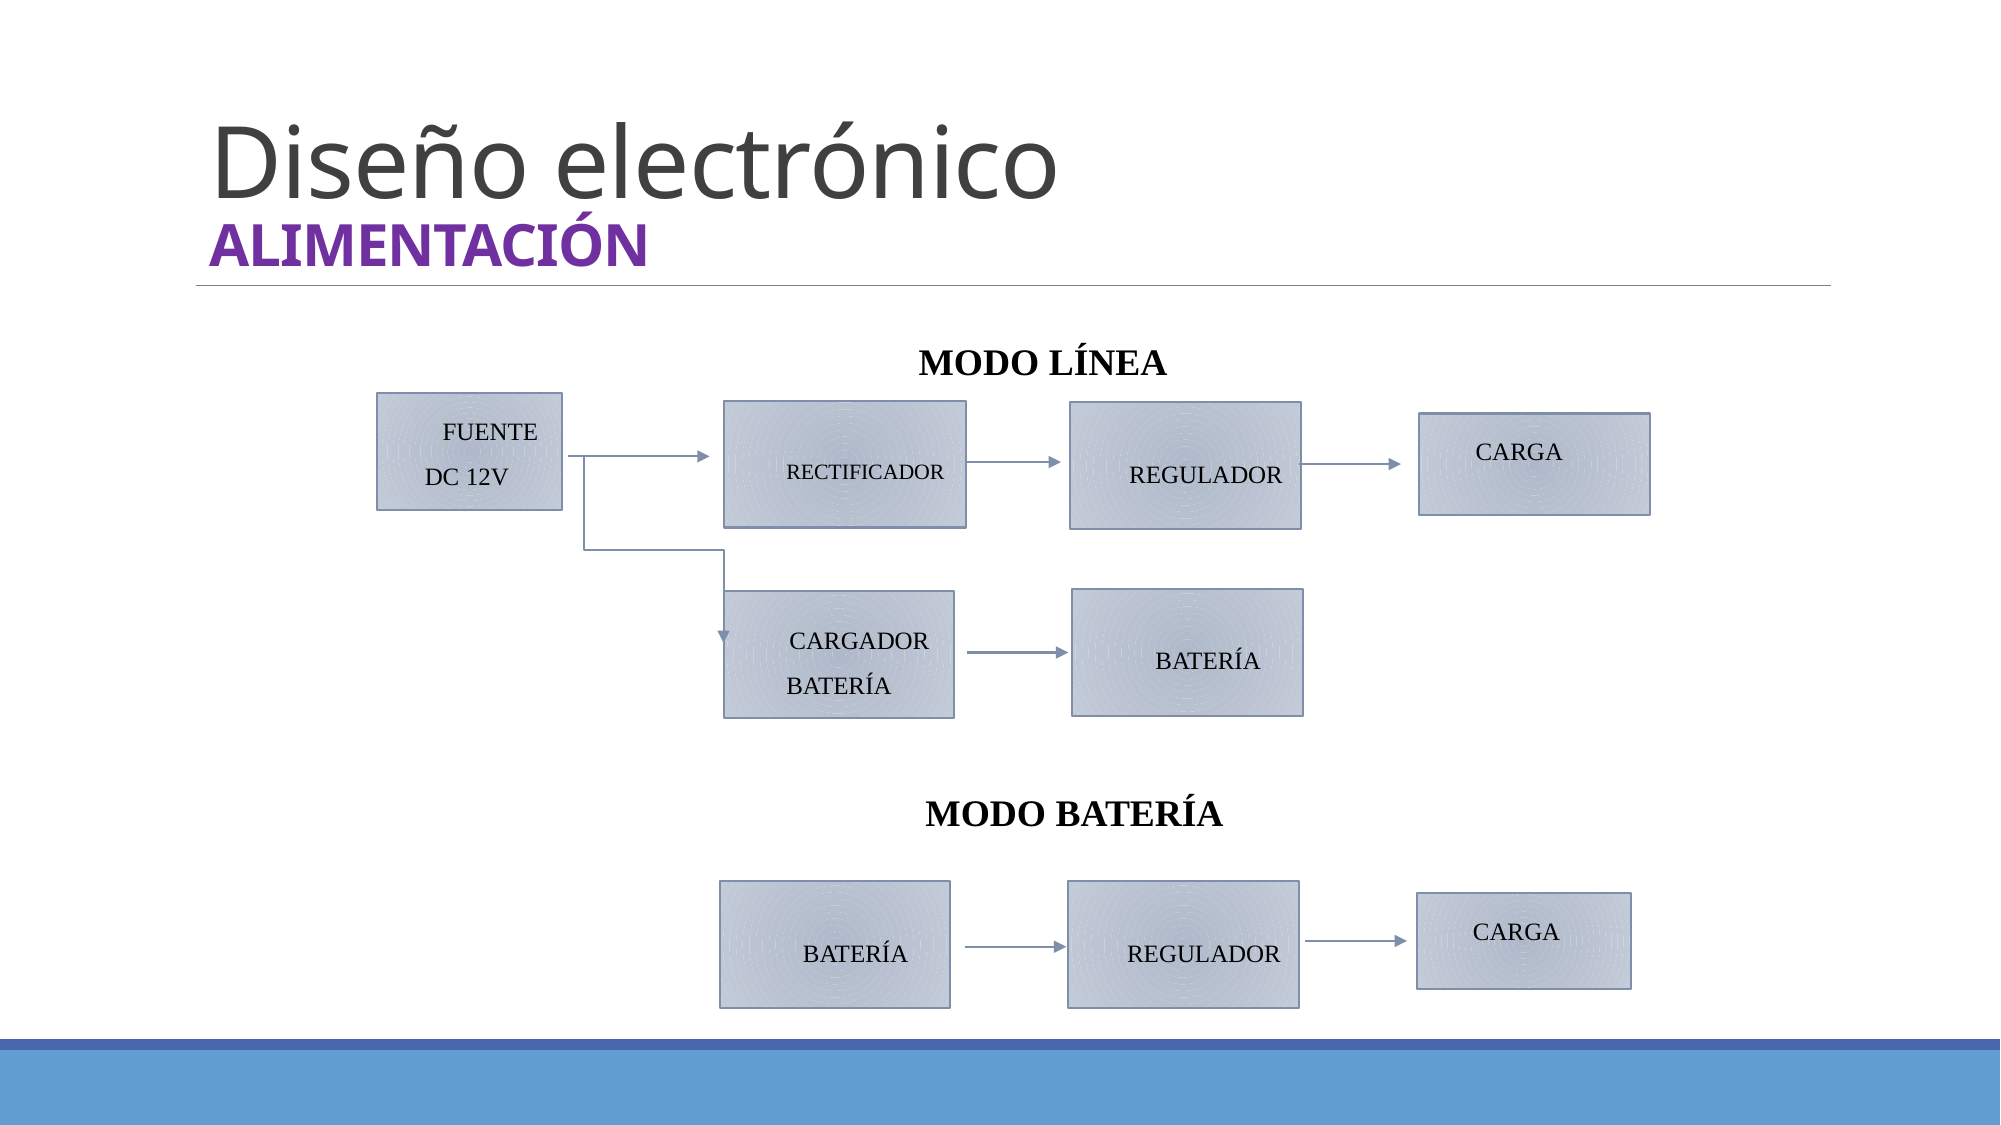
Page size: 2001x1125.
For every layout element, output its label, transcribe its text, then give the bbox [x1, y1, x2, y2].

text_box Diseño electrónico ALIMENTACIÓN [194, 47, 1845, 286]
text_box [376, 307, 1651, 1009]
